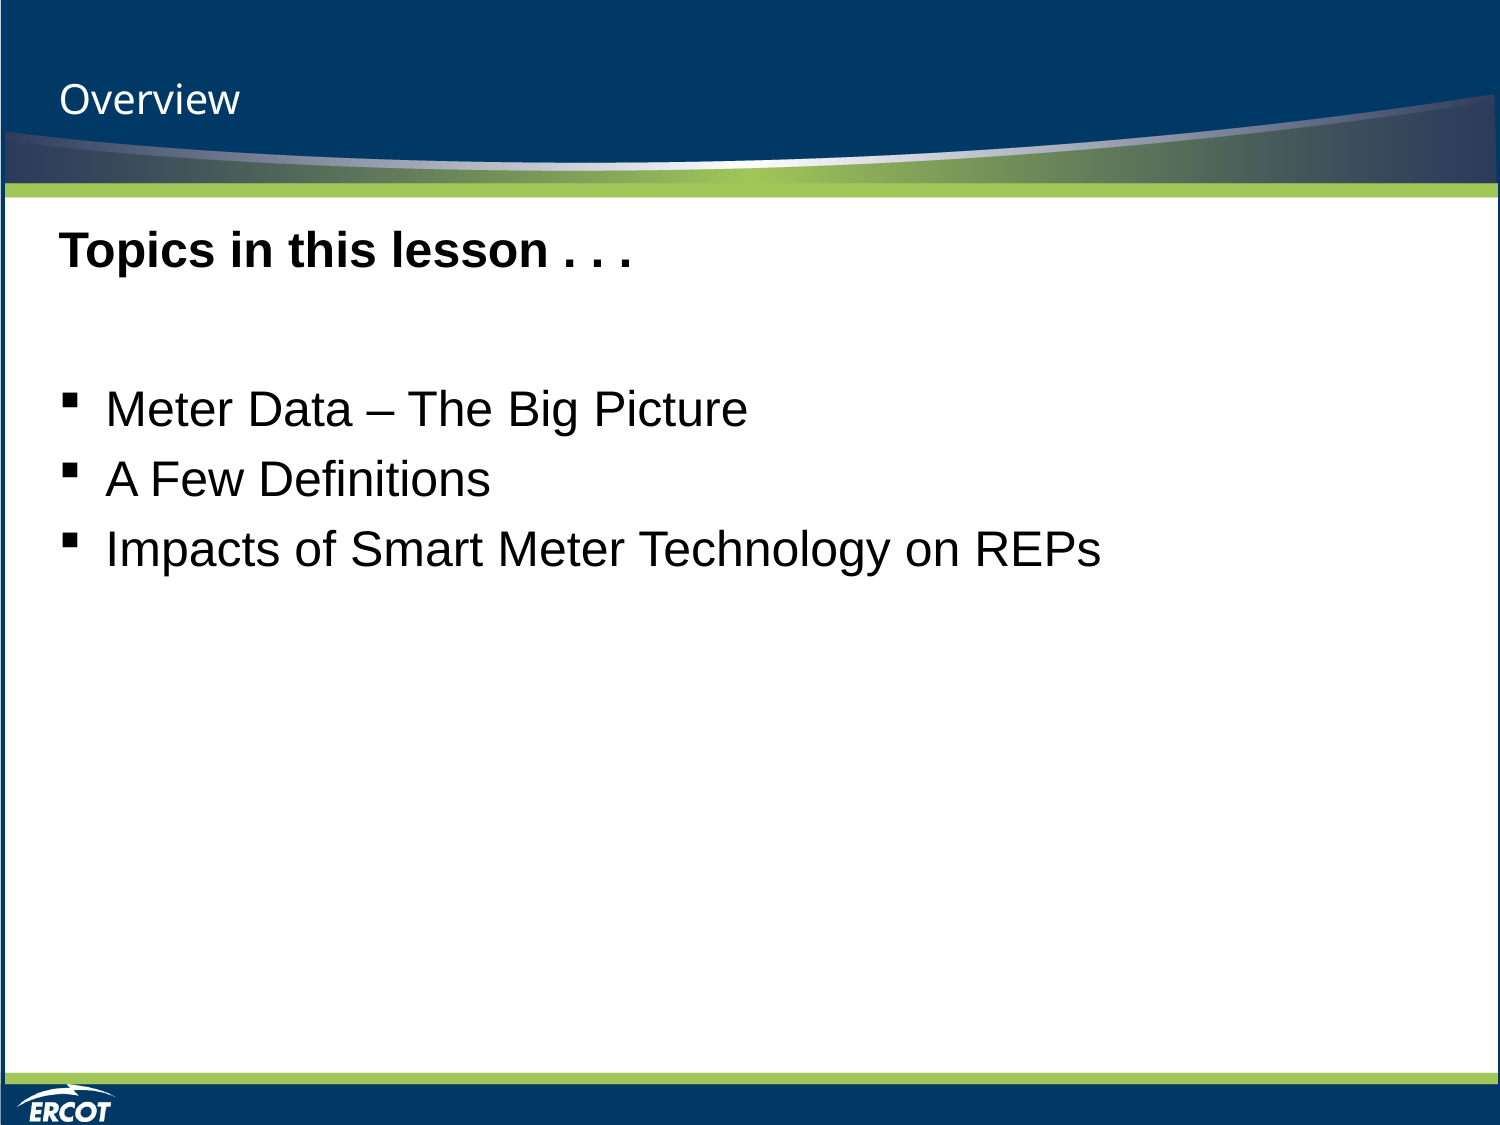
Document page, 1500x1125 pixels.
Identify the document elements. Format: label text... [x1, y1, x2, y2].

picture [0, 0, 1500, 1125]
list Topics in this lesson . . . Meter Data – The Big Picture A Few Definitions Impacts of Smart Meter Technology on REPs [43, 209, 1469, 991]
title Overview [43, 52, 1463, 143]
